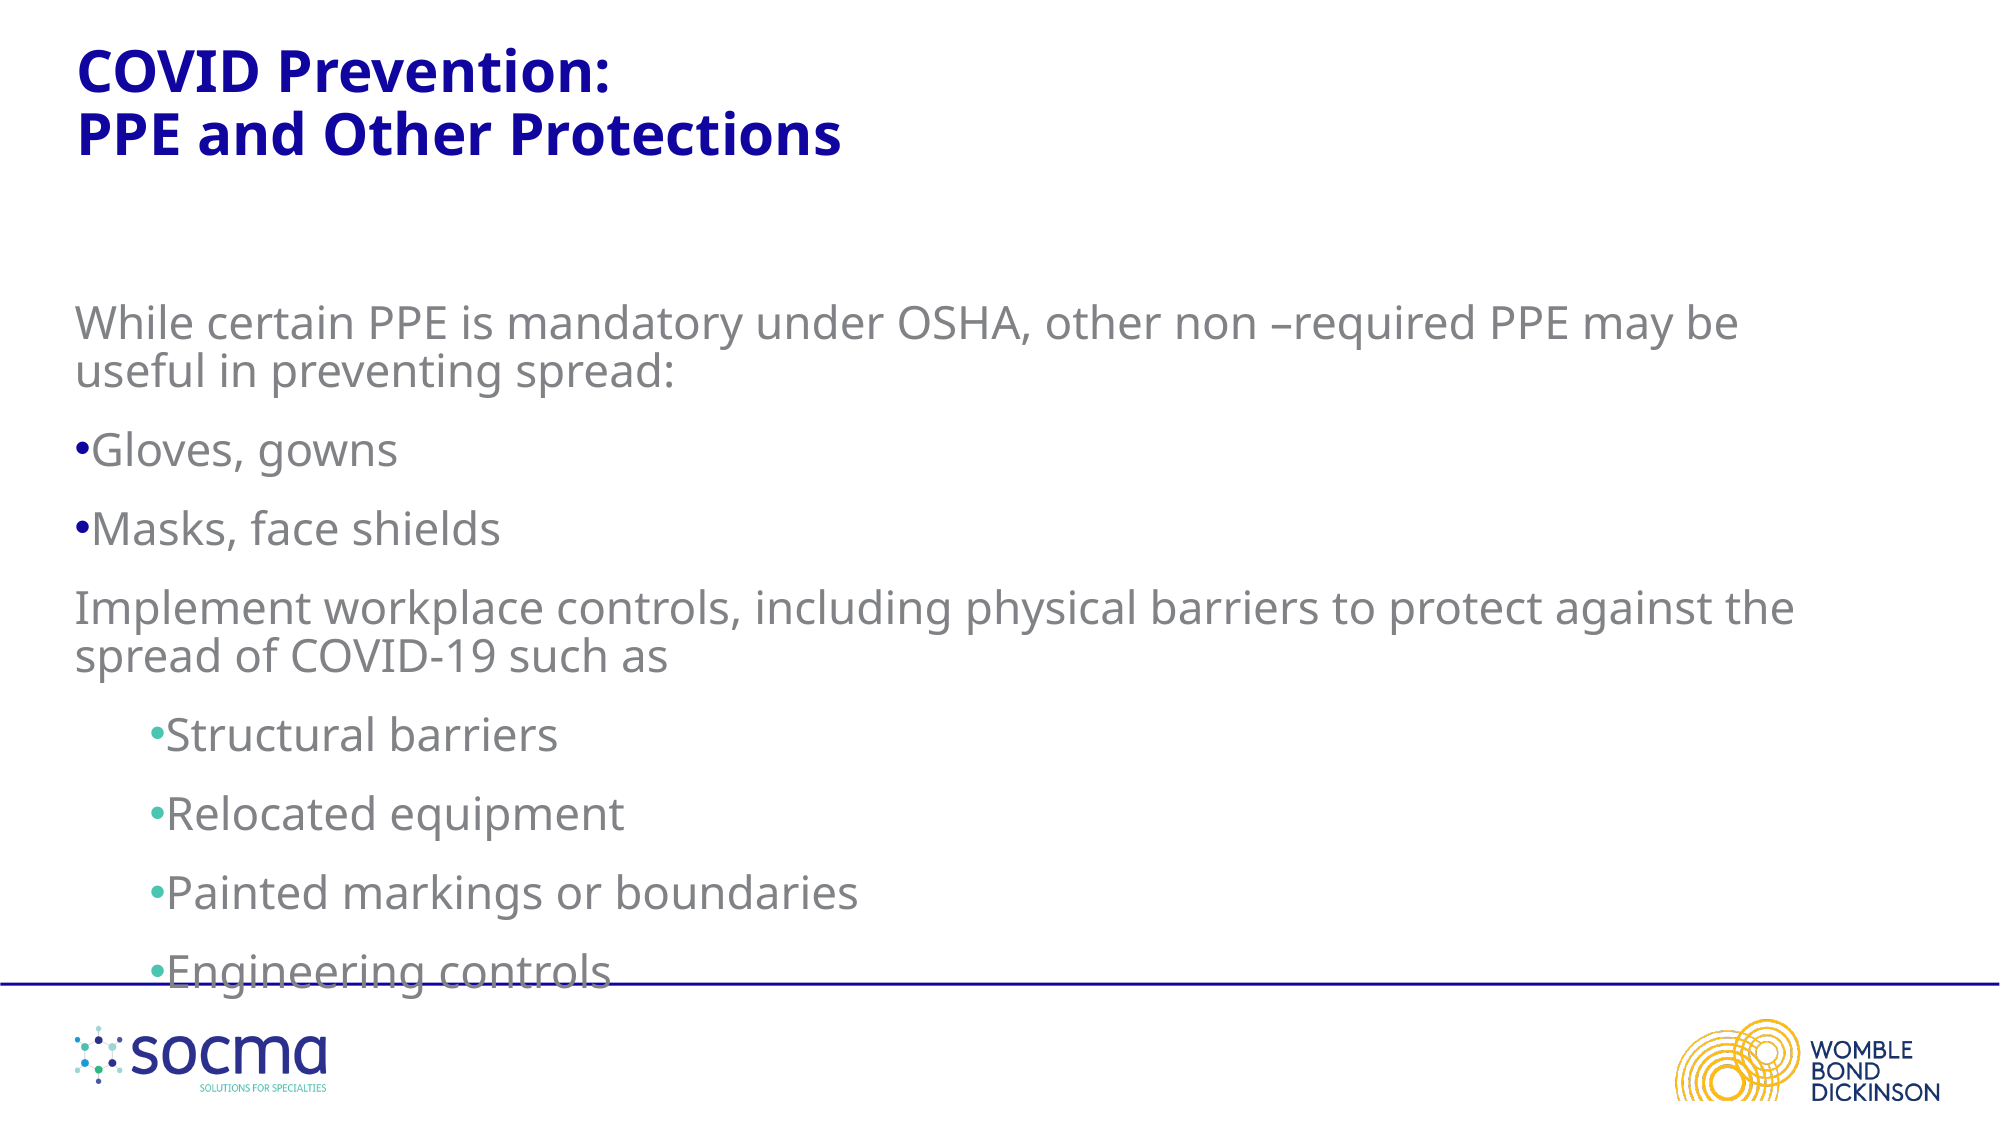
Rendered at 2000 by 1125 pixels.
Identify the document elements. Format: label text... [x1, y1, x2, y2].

picture [70, 1022, 331, 1098]
picture [1673, 1015, 1941, 1105]
title COVID Prevention: PPE and Other Protections [76, 1, 1108, 209]
list While certain PPE is mandatory under OSHA, other non –required PPE may be useful in preventing spread: Gloves, gowns Masks, face shields Implement workplace controls, including physical barriers to protect against the spread of COVID-19 such as Structural barriers Relocated equipment Painted markings or boundaries Engineering controls [74, 300, 1845, 927]
